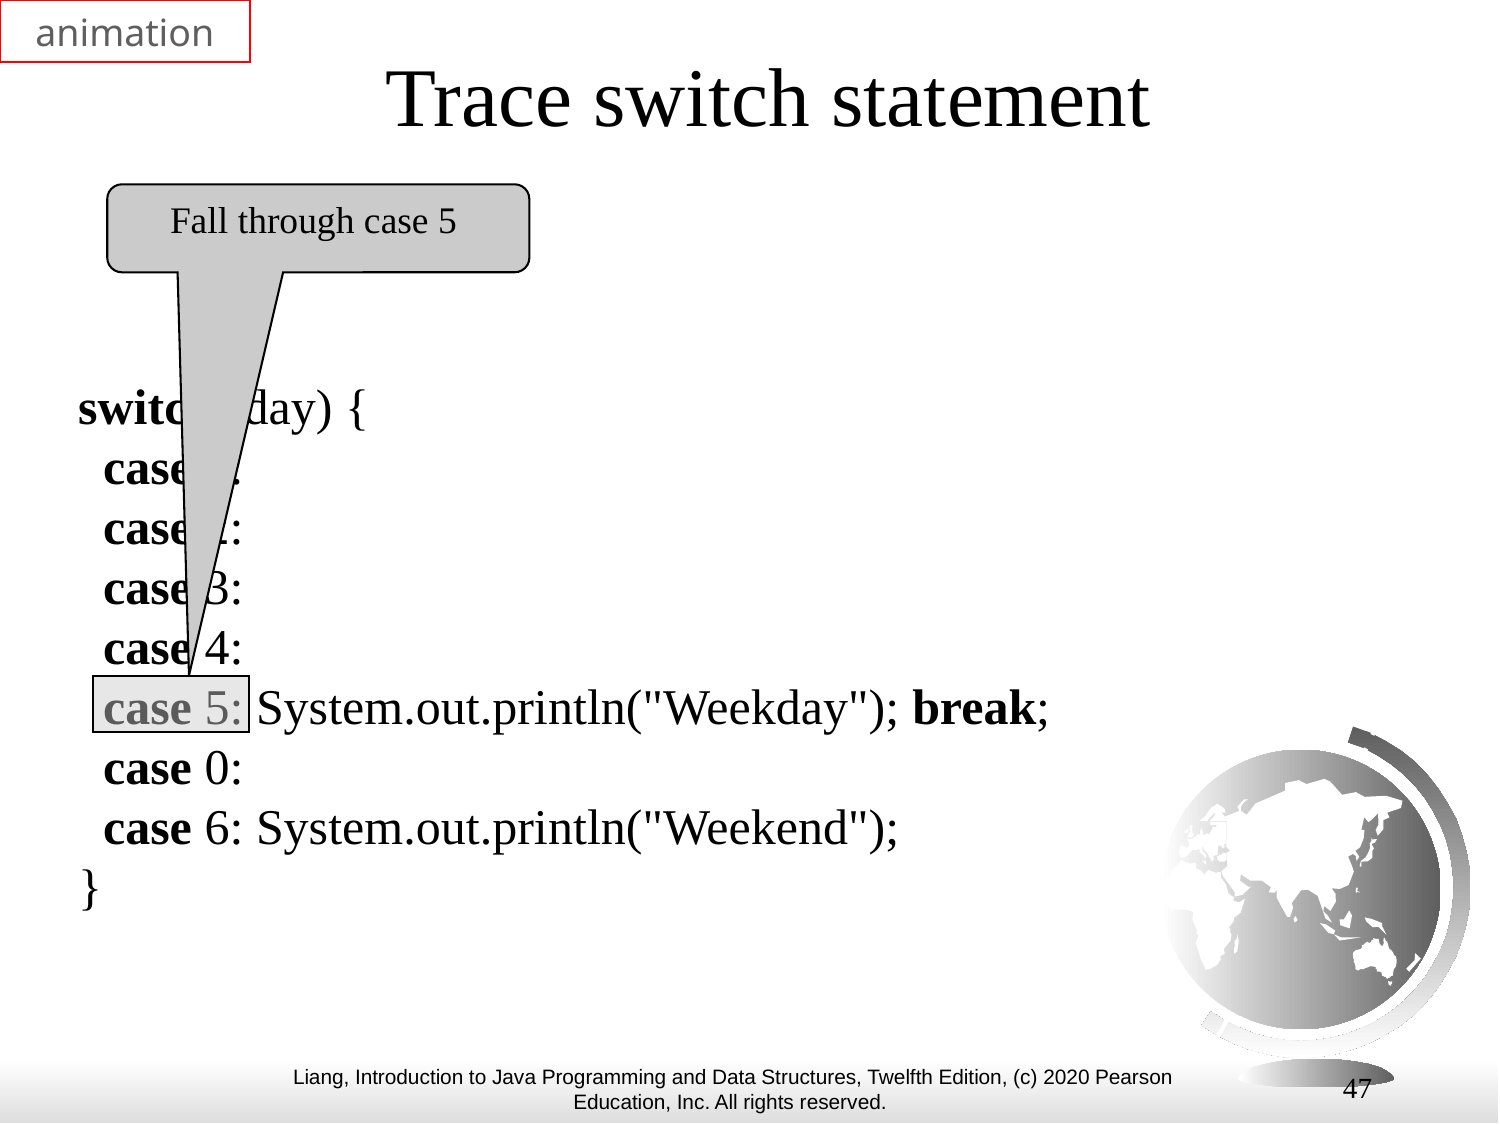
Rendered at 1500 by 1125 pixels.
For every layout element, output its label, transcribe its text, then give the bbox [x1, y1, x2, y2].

text_box Fall through case 5 [107, 184, 530, 675]
text_box switch (day) { case 1: case 2: case 3: case 4: case 5: System.out.println("Weekday"); break; case 0: case 6: System.out.println("Weekend"); } [63, 367, 1425, 922]
text_box animation [0, 0, 250, 63]
slide_number 47 [1074, 1049, 1388, 1125]
title Trace switch statement [112, 52, 1425, 135]
text_box [93, 675, 249, 733]
